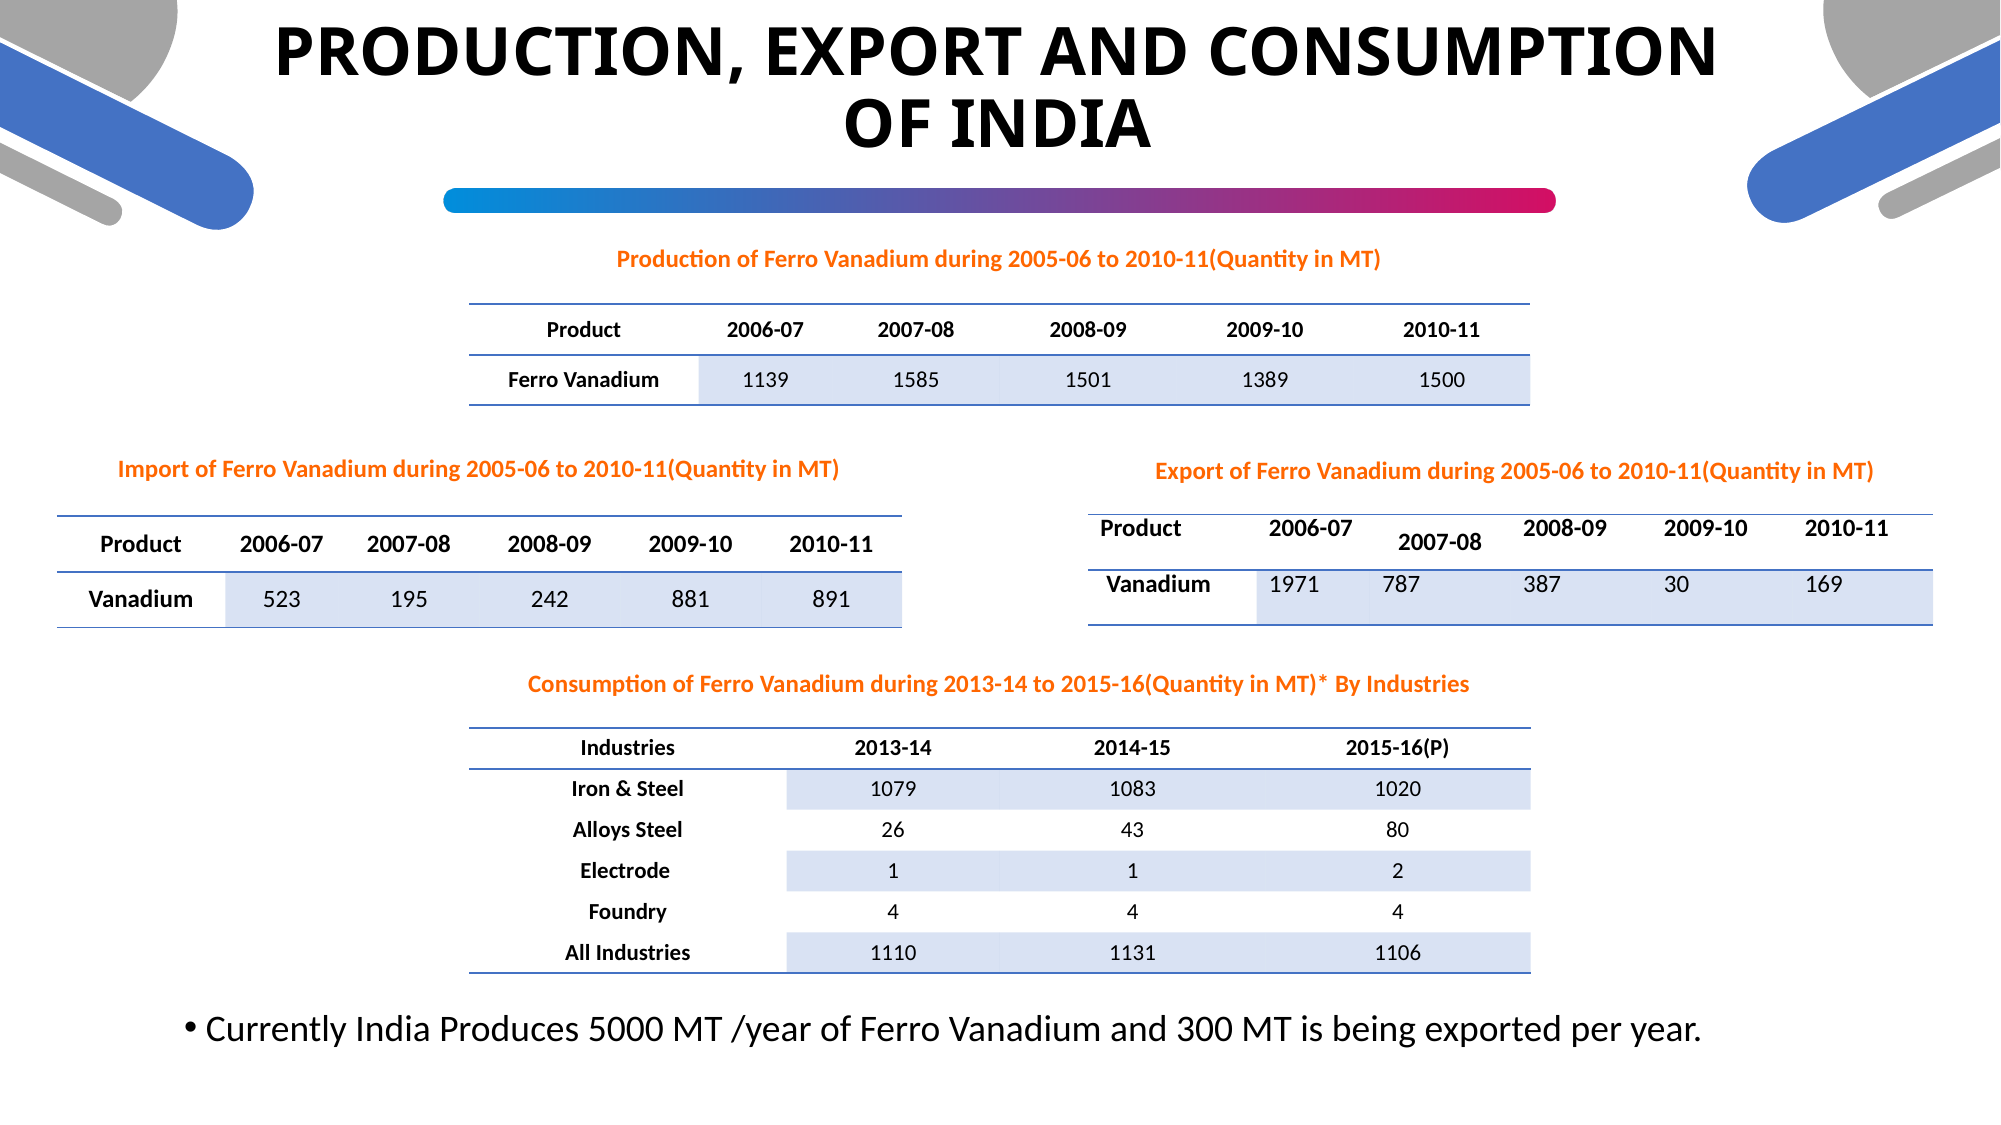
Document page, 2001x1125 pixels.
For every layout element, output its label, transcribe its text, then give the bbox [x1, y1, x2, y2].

table_cell 1079 [787, 770, 1000, 810]
table_header 2010-11 [761, 517, 902, 571]
table_cell 1501 [1000, 356, 1177, 404]
table_cell 1971 [1257, 571, 1370, 624]
table_cell 43 [1000, 810, 1265, 851]
table_header 2015-16(P) [1265, 729, 1531, 768]
table_cell Electrode [469, 851, 787, 891]
table_header 2008-09 [479, 517, 620, 571]
table_cell Iron & Steel [469, 770, 787, 810]
table_header 2009-10 [620, 517, 761, 571]
table_cell 1139 [699, 356, 833, 404]
table_cell Ferro Vanadium [469, 356, 699, 404]
table_cell 4 [787, 891, 1000, 932]
table_cell 26 [787, 810, 1000, 851]
table_header 2009-10 [1652, 523, 1792, 569]
table_cell 30 [1652, 571, 1792, 624]
table_cell 4 [1265, 891, 1531, 932]
picture [438, 188, 1561, 213]
text_box Production of Ferro Vanadium during 2005-06 to 2010-11(Quantity in MT) [588, 234, 1412, 280]
table_header 2013-14 [787, 729, 1000, 768]
table_header 2008-09 [1000, 305, 1177, 354]
table_cell 4 [1000, 891, 1265, 932]
text_box Consumption of Ferro Vanadium during 2013-14 to 2015-16(Quantity in MT)* By Industries [419, 660, 1581, 705]
table_header 2007-08 [833, 305, 1000, 354]
table_cell 80 [1265, 810, 1531, 851]
table_header 2006-07 [699, 305, 833, 354]
text_box Import of Ferro Vanadium during 2005-06 to 2010-11(Quantity in MT) [56, 445, 903, 490]
text_box Export of Ferro Vanadium during 2005-06 to 2010-11(Quantity in MT) [1097, 447, 1934, 523]
table_cell 1020 [1265, 770, 1531, 810]
table_cell Vanadium [57, 573, 225, 627]
table_cell 1500 [1354, 356, 1530, 404]
table_header 2009-10 [1177, 305, 1354, 354]
table_cell 1110 [787, 932, 1000, 972]
table_header 2014-15 [1000, 729, 1265, 768]
table_header 2010-11 [1354, 305, 1530, 354]
table_header 2007-08 [1370, 523, 1511, 569]
table_header Product [57, 517, 225, 571]
table_cell 1585 [833, 356, 1000, 404]
table_cell 195 [339, 573, 479, 627]
table_cell 2 [1265, 851, 1531, 891]
table_cell 891 [761, 573, 902, 627]
table_cell 1 [1000, 851, 1265, 891]
table_cell 1 [787, 851, 1000, 891]
text_box Currently India Produces 5000 MT /year of Ferro Vanadium and 300 MT is being exported per year. [169, 996, 1768, 1102]
table_cell All Industries [469, 932, 787, 972]
table_cell 387 [1511, 571, 1652, 624]
table_header Product [1088, 515, 1257, 569]
table_cell 881 [620, 573, 761, 627]
table_cell 787 [1370, 571, 1511, 624]
table_cell 242 [479, 573, 620, 627]
table_cell Vanadium [1088, 571, 1257, 624]
title PRODUCTION, EXPORT AND CONSUMPTION OF INDIA [212, 51, 1783, 170]
table_cell Foundry [469, 891, 787, 932]
table_header 2006-07 [225, 517, 339, 571]
table_cell 1131 [1000, 932, 1265, 972]
table_cell 1083 [1000, 770, 1265, 810]
table_cell 1389 [1177, 356, 1354, 404]
table_header Industries [469, 729, 787, 768]
table_header 2006-07 [1257, 523, 1370, 569]
table_cell Alloys Steel [469, 810, 787, 851]
table_header 2007-08 [339, 517, 479, 571]
table_header 2008-09 [1511, 523, 1652, 569]
table_cell 169 [1792, 571, 1933, 624]
table_header 2010-11 [1792, 523, 1933, 569]
table_cell 523 [225, 573, 339, 627]
table_cell 1106 [1265, 932, 1531, 972]
table_header Product [469, 305, 699, 354]
